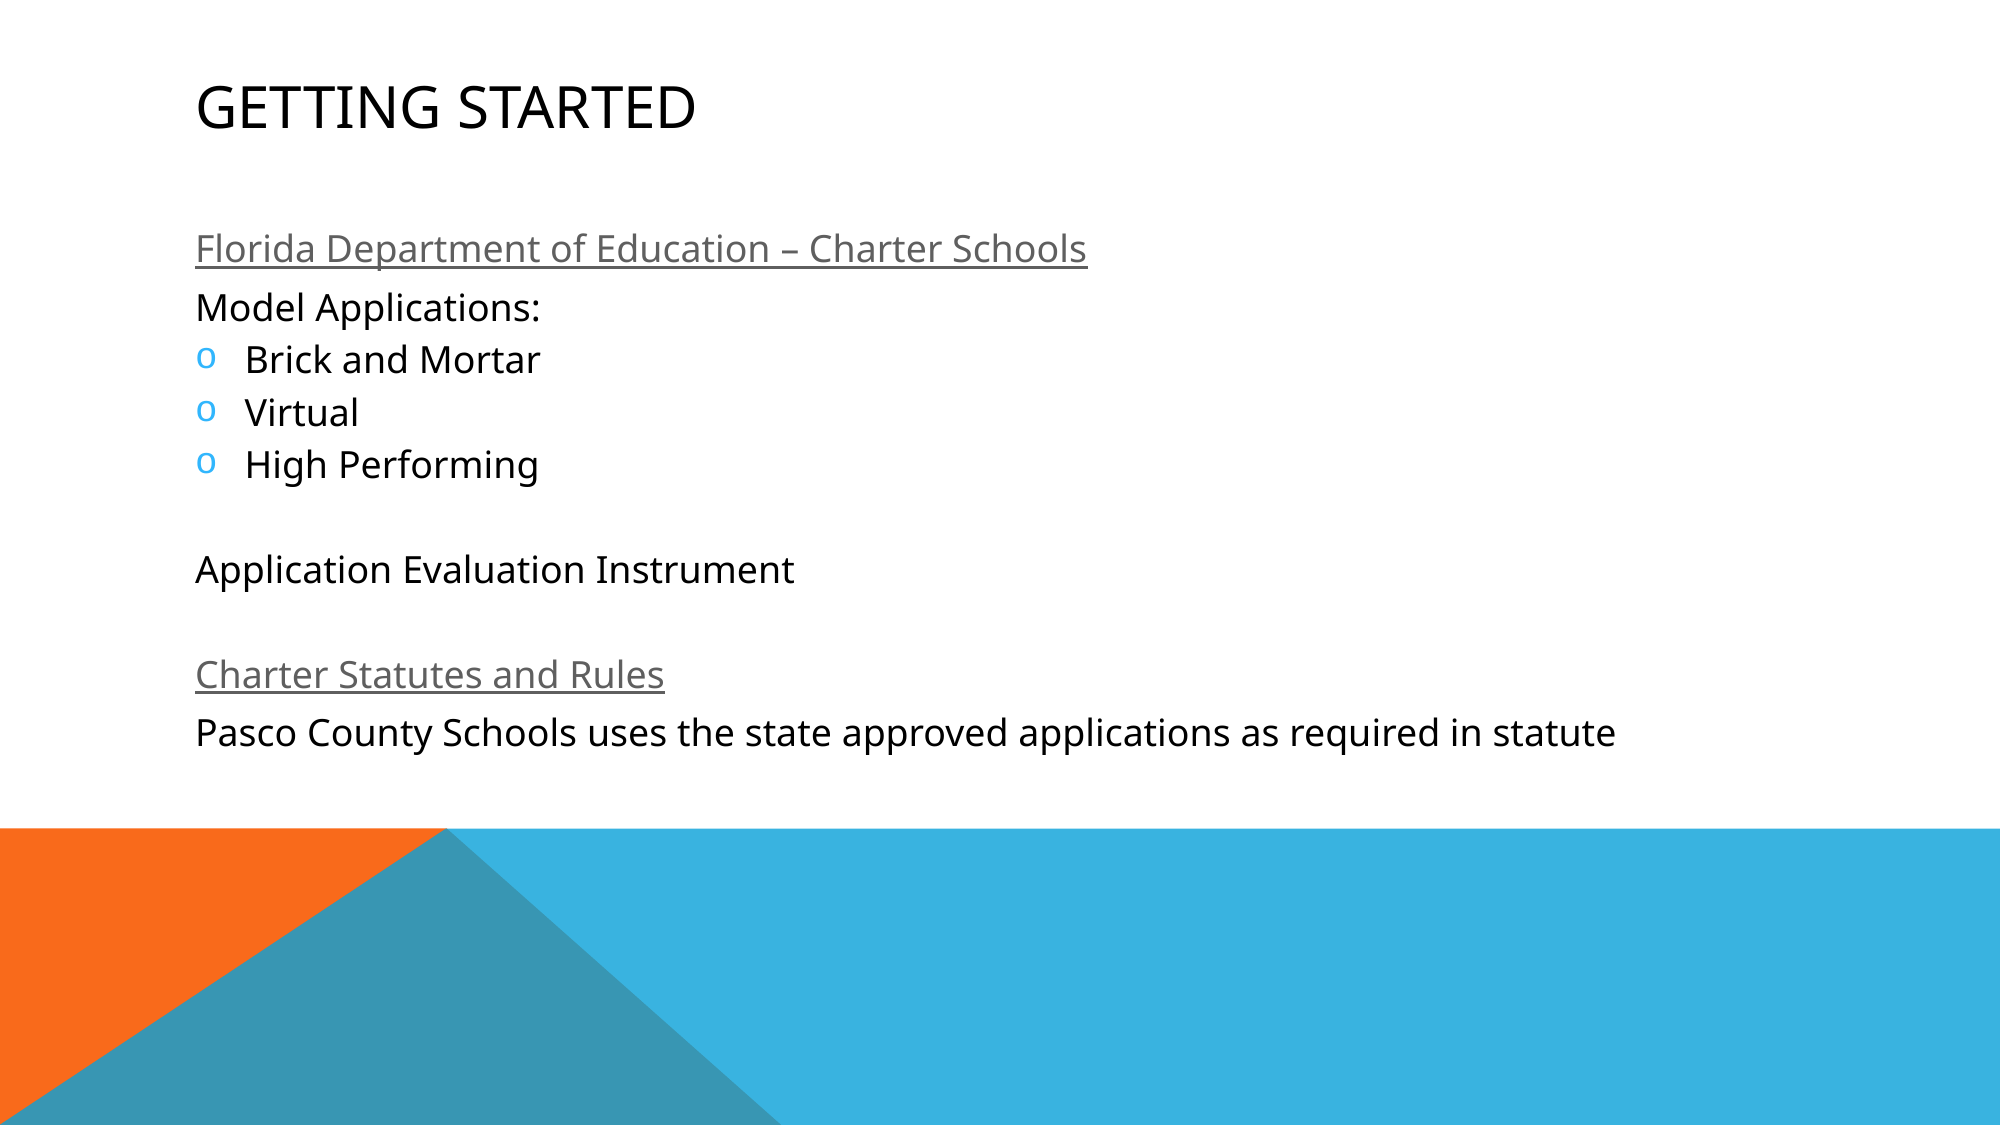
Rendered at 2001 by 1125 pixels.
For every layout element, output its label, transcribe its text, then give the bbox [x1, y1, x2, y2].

title Getting started [180, 60, 1825, 150]
list Florida Department of Education – Charter Schools Model Applications: Brick and Mortar Virtual High Performing Application Evaluation Instrument Charter Statutes and Rules Pasco County Schools uses the state approved applications as required in statute [180, 180, 1825, 768]
